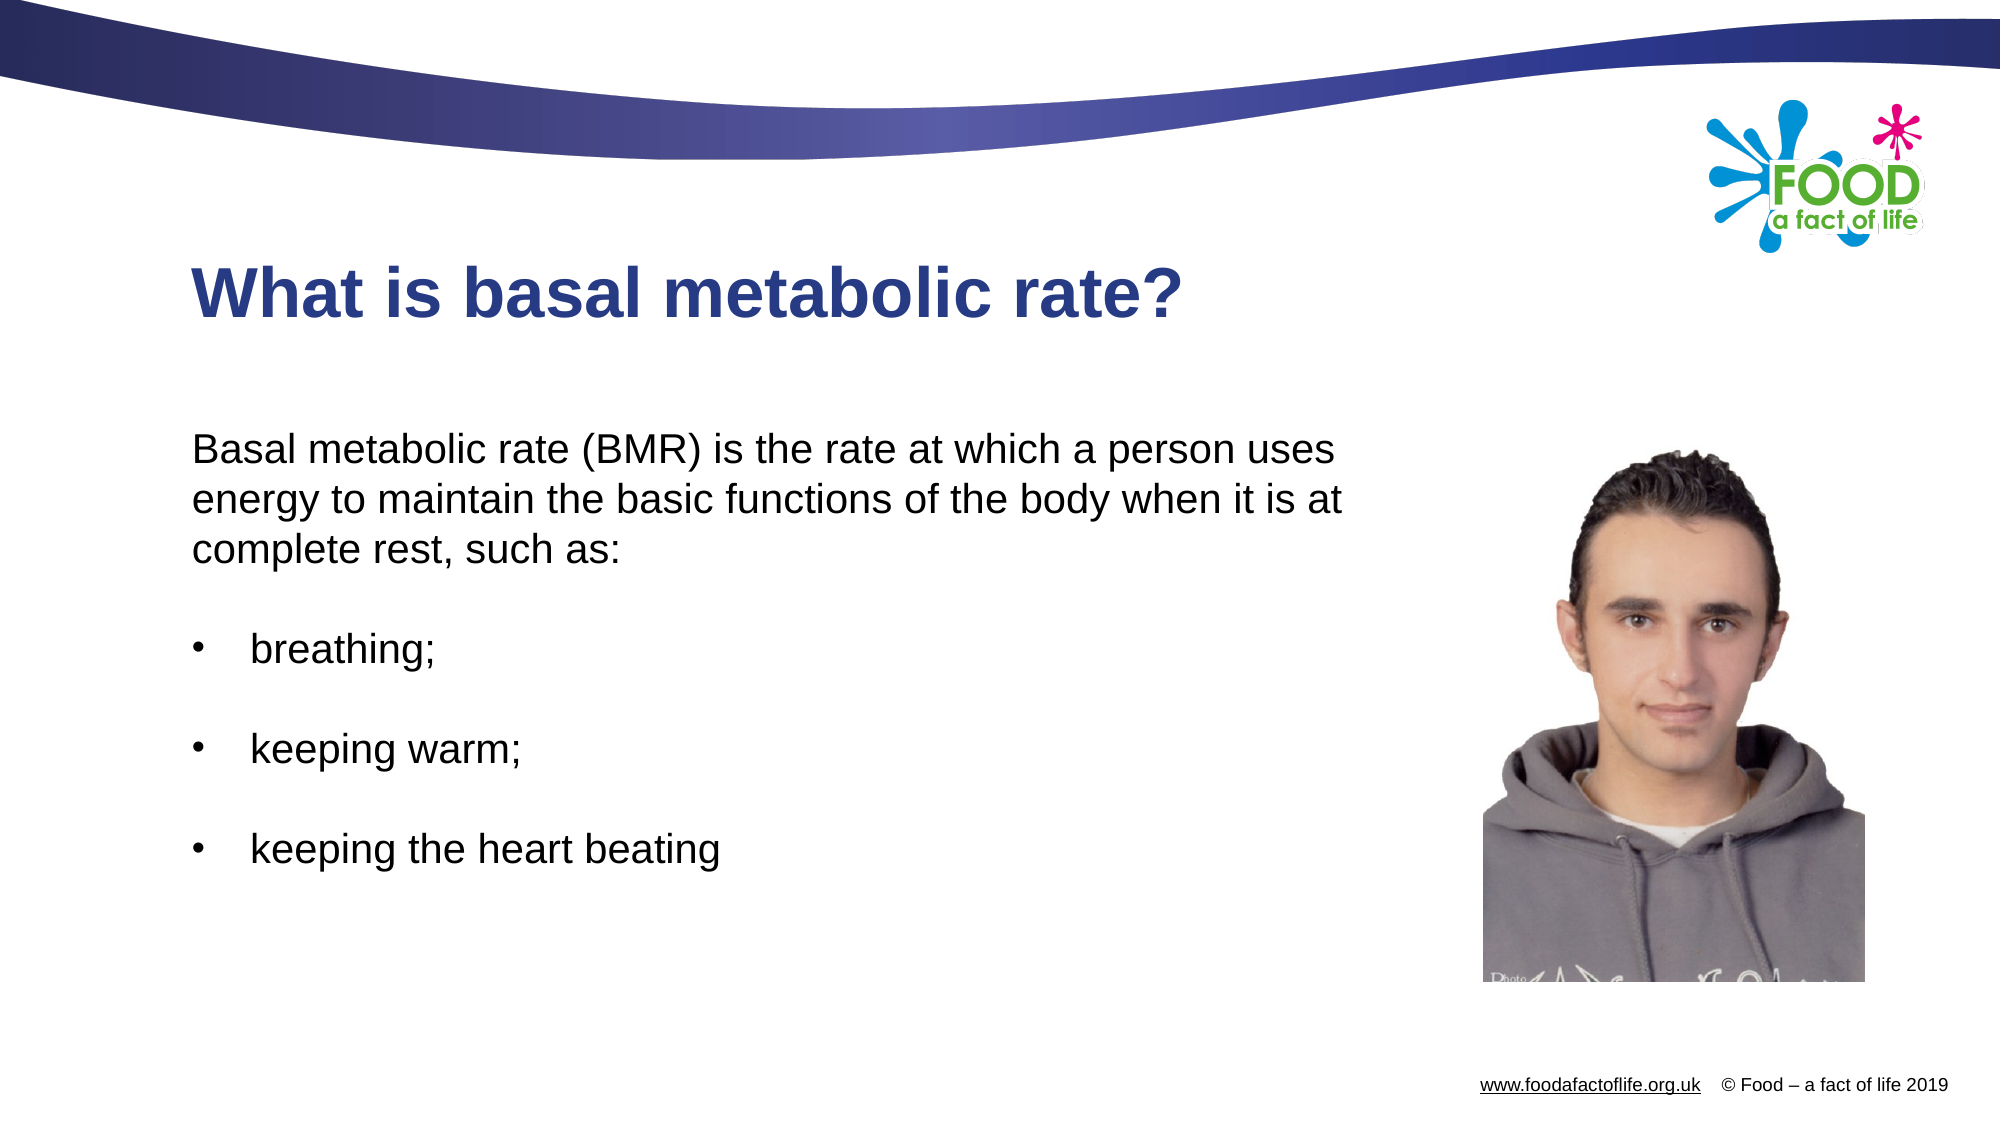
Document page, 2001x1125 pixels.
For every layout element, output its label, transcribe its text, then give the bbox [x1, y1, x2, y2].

picture [0, 0, 2000, 1125]
subtitle Basal metabolic rate (BMR) is the rate at which a person uses energy to maintain the basic functions of the body when it is at complete rest, such as: breathing; keeping warm; keeping the heart beating [191, 421, 1372, 1013]
title What is basal metabolic rate? [191, 256, 1787, 375]
